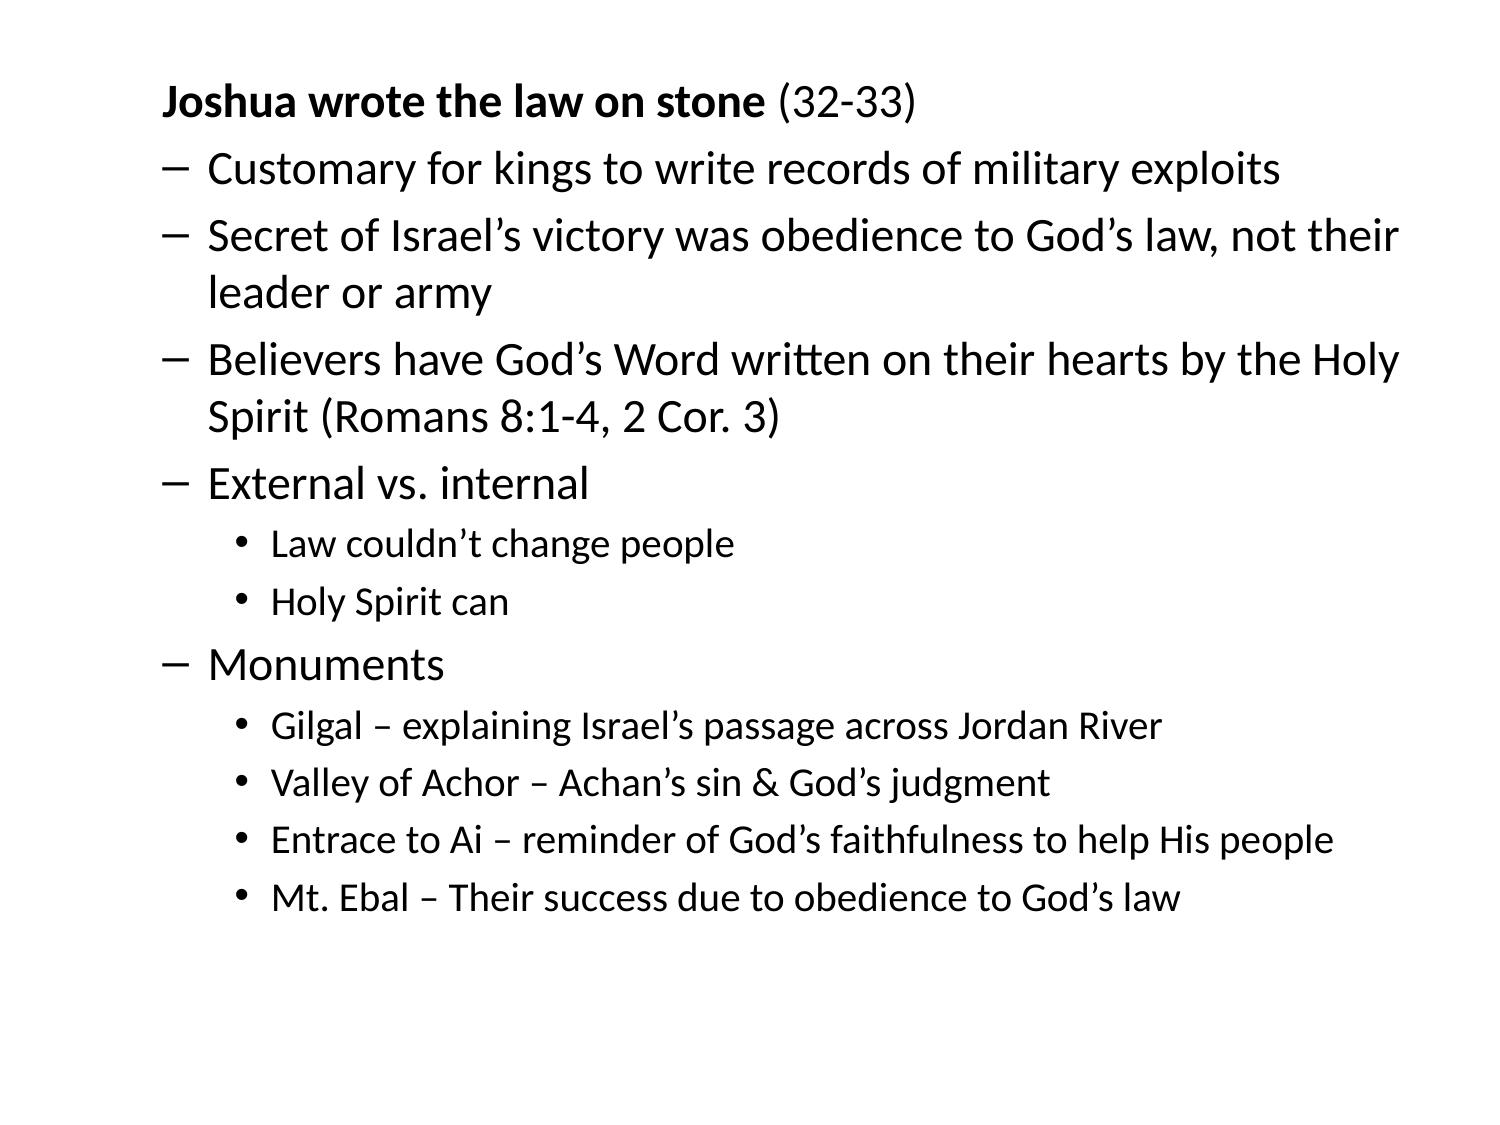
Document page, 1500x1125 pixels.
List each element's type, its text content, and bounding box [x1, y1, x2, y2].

list Joshua wrote the law on stone (32-33) Customary for kings to write records of military exploits Secret of Israel’s victory was obedience to God’s law, not their leader or army Believers have God’s Word written on their hearts by the Holy Spirit (Romans 8:1-4, 2 Cor. 3) External vs. internal Law couldn’t change people Holy Spirit can Monuments Gilgal – explaining Israel’s passage across Jordan River Valley of Achor – Achan’s sin & God’s judgment Entrace to Ai – reminder of God’s faithfulness to help His people Mt. Ebal – Their success due to obedience to God’s law [75, 62, 1425, 1005]
